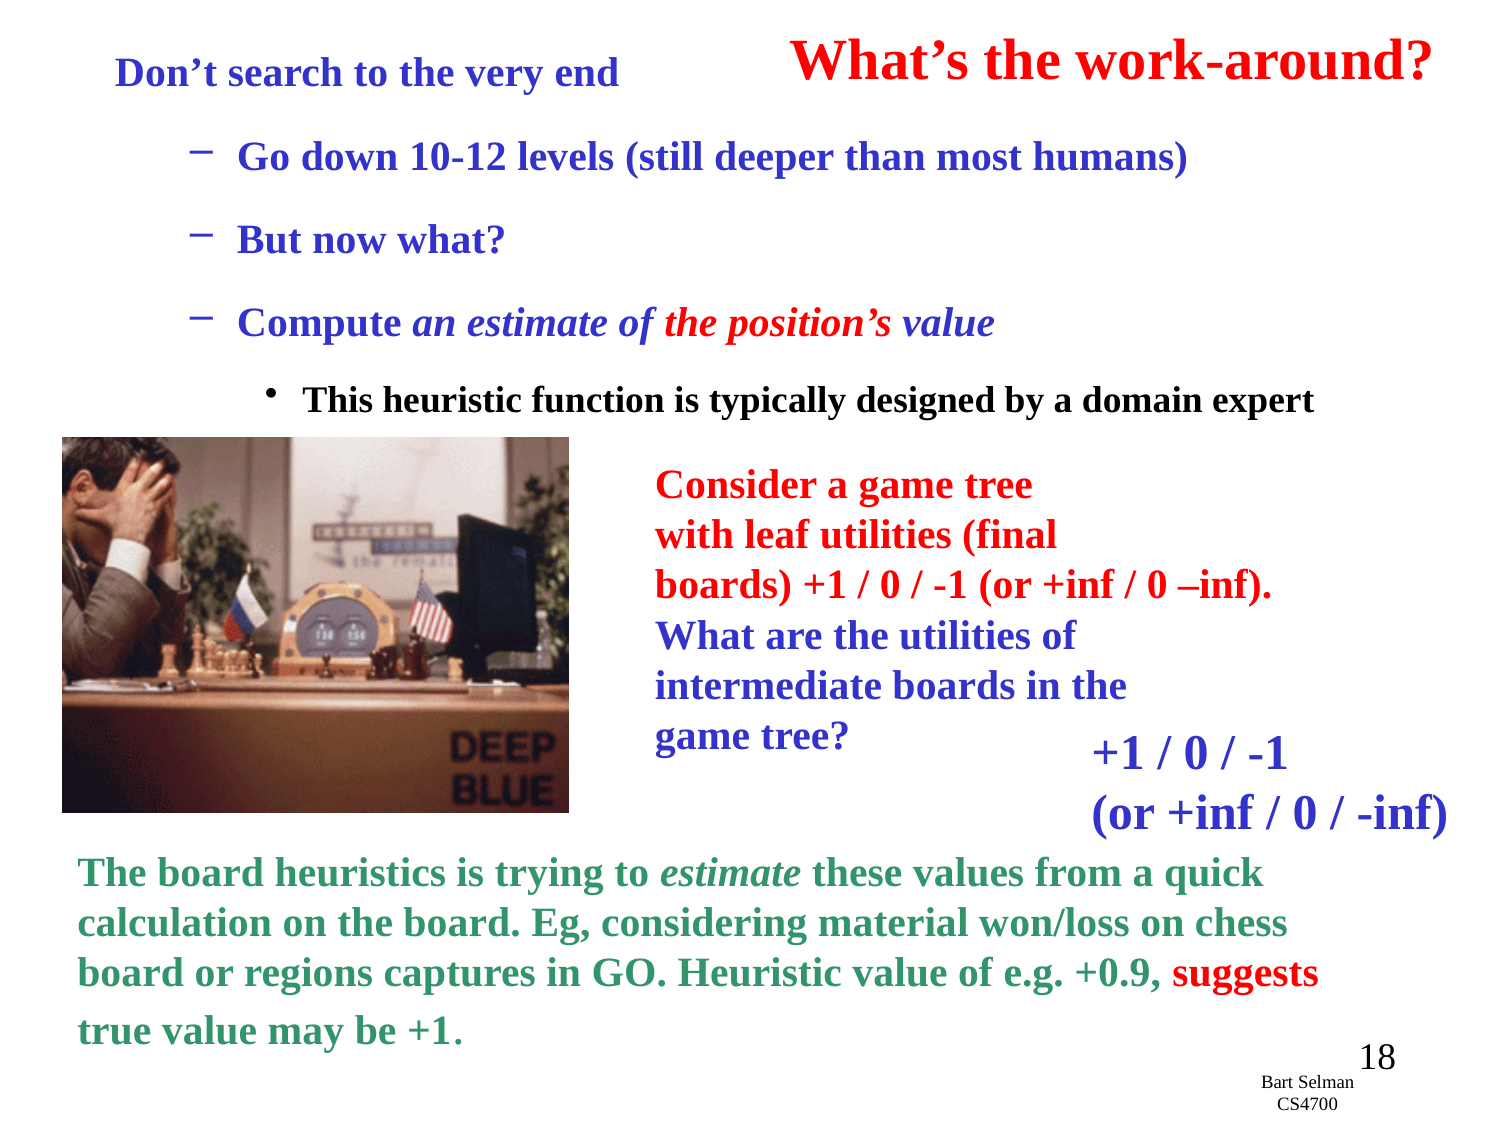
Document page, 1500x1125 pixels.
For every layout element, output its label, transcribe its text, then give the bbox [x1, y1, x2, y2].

text_box Consider a game tree with leaf utilities (final boards) +1 / 0 / -1 (or +inf / 0 –inf). What are the utilities of intermediate boards in the game tree? [640, 449, 1288, 765]
list Don’t search to the very end Go down 10-12 levels (still deeper than most humans) But now what? Compute an estimate of the position’s value This heuristic function is typically designed by a domain expert [99, 12, 1388, 500]
text_box +1 / 0 / -1 (or +inf / 0 / -inf) [1076, 712, 1464, 848]
text_box The board heuristics is trying to estimate these values from a quick calculation on the board. Eg, considering material won/loss on chess board or regions captures in GO. Heuristic value of e.g. +0.9, suggests true value may be +1. [62, 837, 1386, 1063]
title What’s the work-around? [174, 0, 1450, 150]
picture [62, 437, 570, 813]
